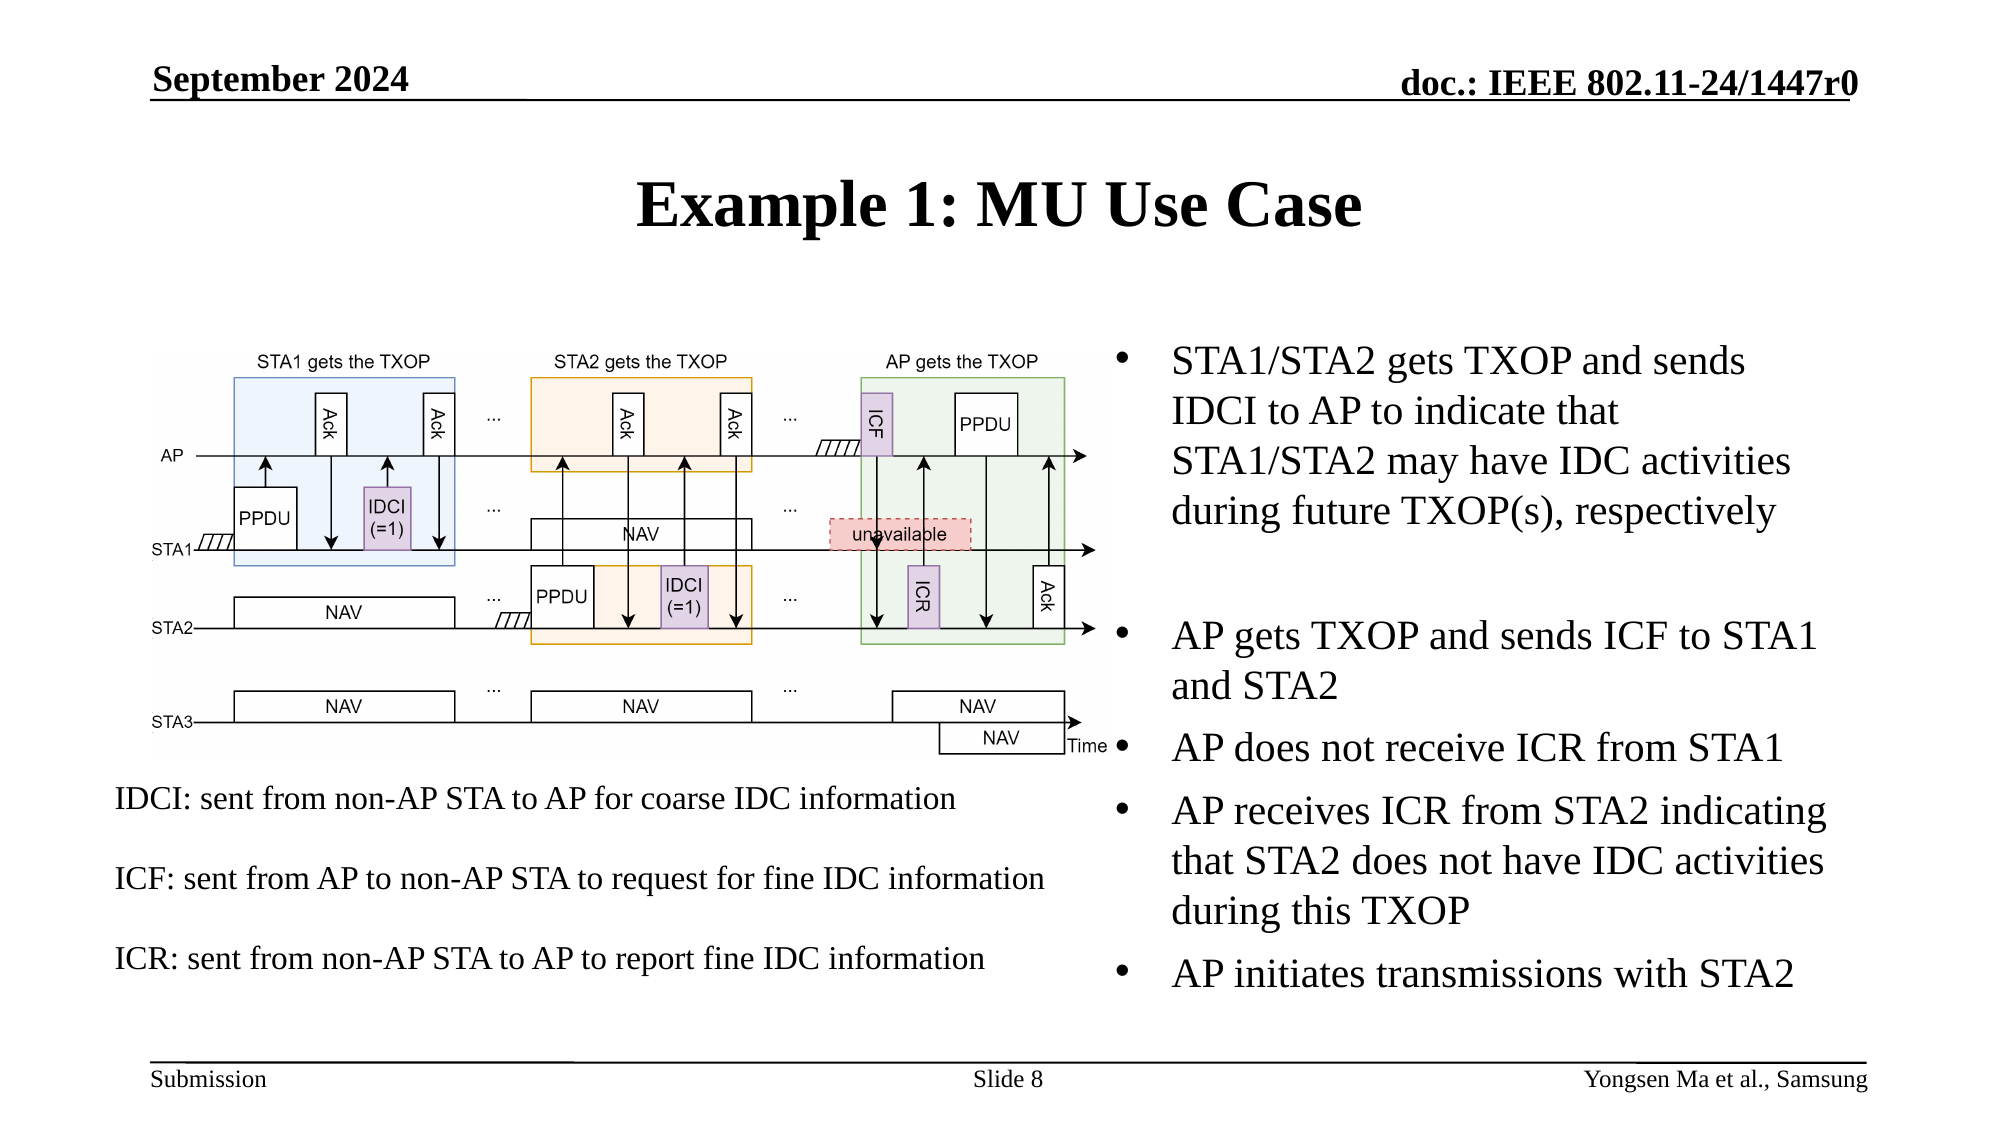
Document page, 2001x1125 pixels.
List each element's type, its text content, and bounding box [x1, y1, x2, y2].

slide_number Slide 8 [950, 1061, 1067, 1123]
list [152, 350, 1112, 756]
text_box STA1/STA2 gets TXOP and sends IDCI to AP to indicate that STA1/STA2 may have IDC activities during future TXOP(s), respectively AP gets TXOP and sends ICF to STA1 and STA2 AP does not receive ICR from STA1 AP receives ICR from STA2 indicating that STA2 does not have IDC activities during this TXOP AP initiates transmissions with STA2 [1099, 324, 1850, 1000]
title Example 1: MU Use Case [149, 112, 1850, 288]
footer Yongsen Ma et al., Samsung [1171, 1061, 1869, 1093]
text_box IDCI: sent from non-AP STA to AP for coarse IDC information ICF: sent from AP to non-AP STA to request for fine IDC information ICR: sent from non-AP STA to AP to report fine IDC information [99, 768, 1082, 984]
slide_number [152, 54, 563, 100]
